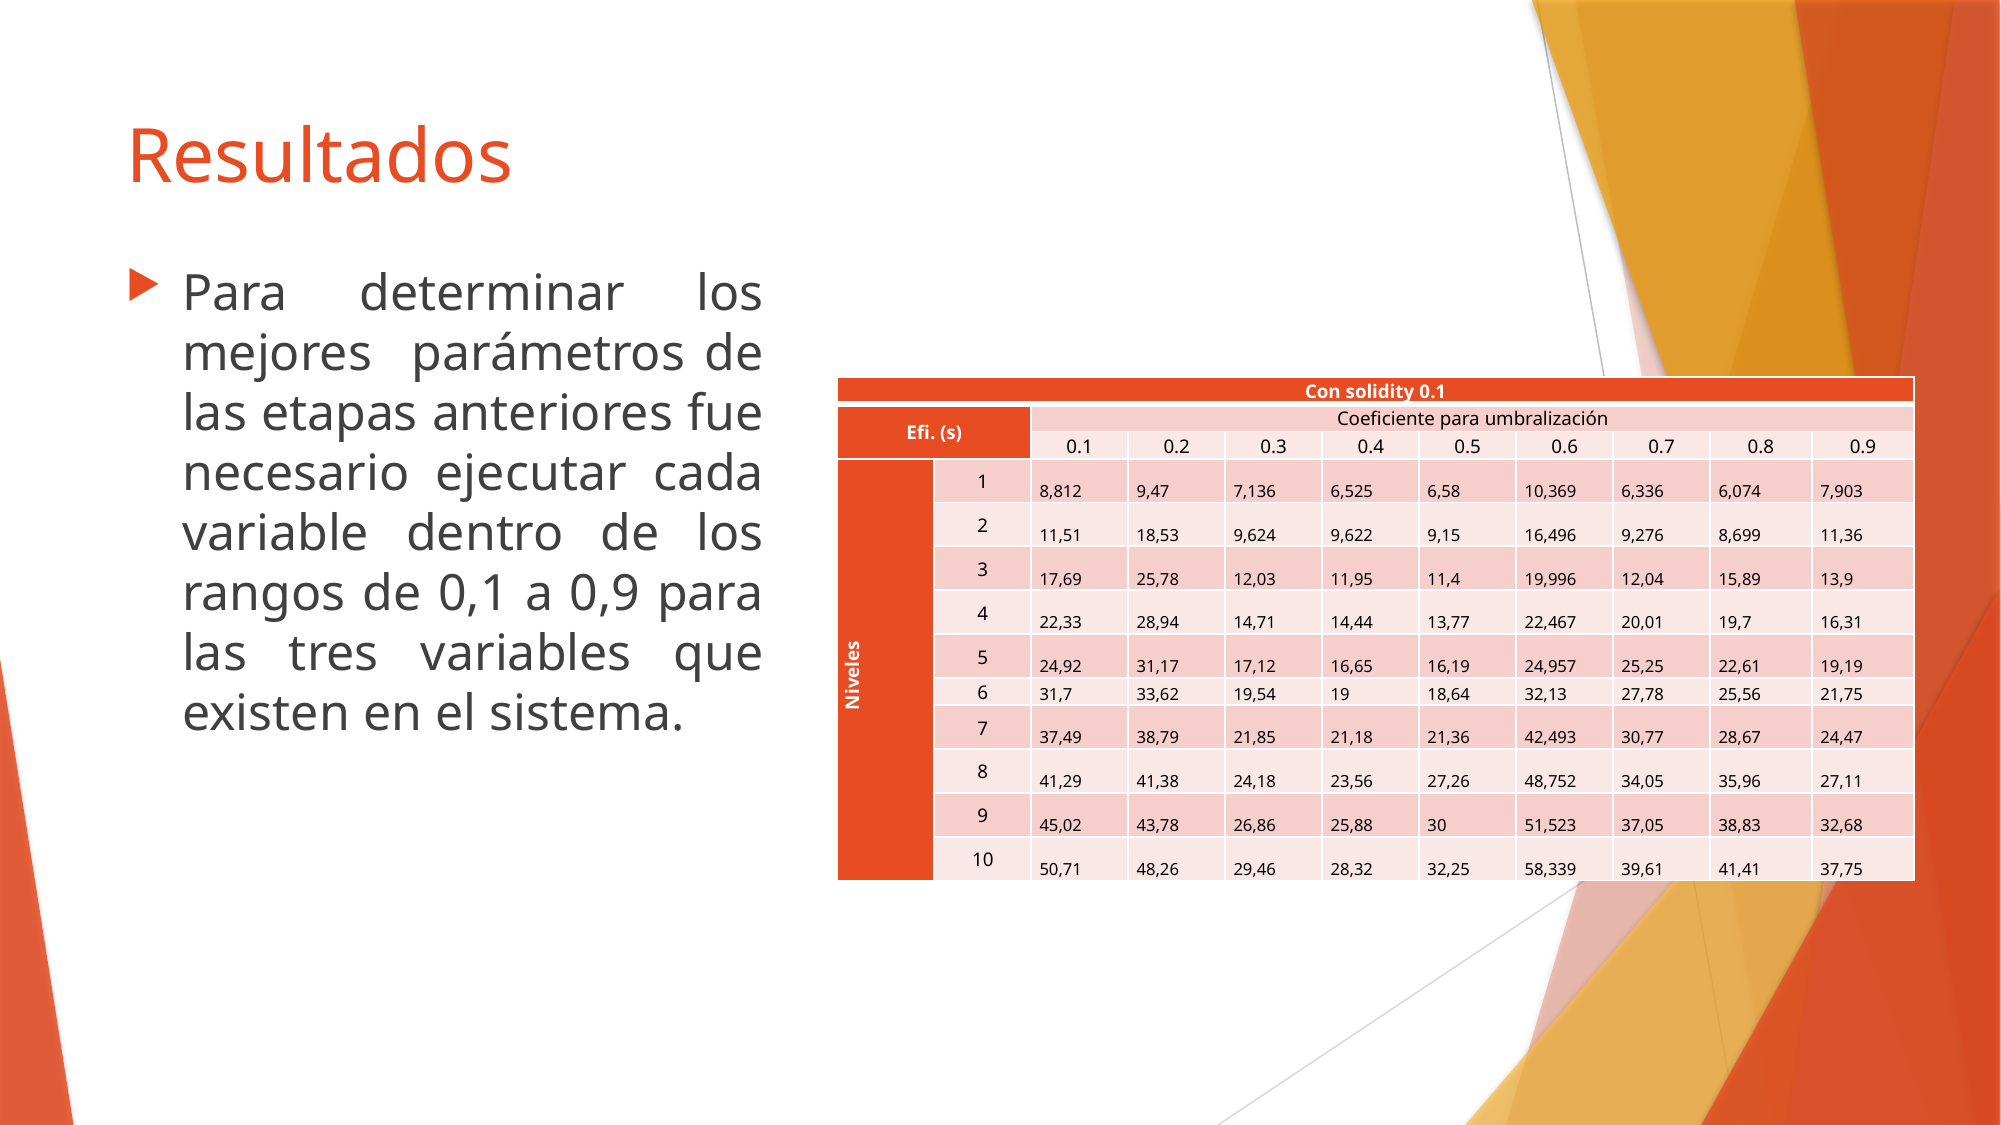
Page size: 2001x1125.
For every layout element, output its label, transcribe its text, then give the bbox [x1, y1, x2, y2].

table_cell 27,11 [1813, 750, 1913, 792]
table_cell 37,05 [1614, 794, 1709, 836]
table_cell 0.2 [1129, 432, 1224, 458]
table_cell 48,26 [1129, 838, 1224, 880]
table_cell 16,65 [1323, 635, 1418, 677]
table_cell 12,03 [1226, 547, 1321, 589]
table_cell 6,58 [1420, 460, 1515, 502]
table_cell 35,96 [1711, 750, 1811, 792]
table_cell 13,77 [1420, 591, 1515, 633]
table_cell Niveles [838, 460, 933, 880]
table_cell 11,95 [1323, 547, 1418, 589]
table_cell 6,525 [1323, 460, 1418, 502]
table_cell 18,64 [1420, 679, 1515, 704]
table_cell 11,4 [1420, 547, 1515, 589]
table_cell 15,89 [1711, 547, 1811, 589]
table_cell 41,29 [1032, 750, 1127, 792]
list Para determinar los mejores parámetros de las etapas anteriores fue necesario ejecutar cada variable dentro de los rangos de 0,1 a 0,9 para las tres variables que existen en el sistema. [110, 252, 780, 992]
table_cell 16,496 [1517, 503, 1612, 545]
table_cell 24,18 [1226, 750, 1321, 792]
table_cell 37,49 [1032, 706, 1127, 748]
table_cell Coeficiente para umbralización [1032, 407, 1913, 431]
table_cell 10 [935, 838, 1030, 880]
table_cell 28,32 [1323, 838, 1418, 880]
table_cell 25,25 [1614, 635, 1709, 677]
table_cell 51,523 [1517, 794, 1612, 836]
table_cell 24,47 [1813, 706, 1913, 748]
table_cell 0.4 [1323, 432, 1418, 458]
table_cell 17,12 [1226, 635, 1321, 677]
table_cell 25,78 [1129, 547, 1224, 589]
table_cell 2 [935, 503, 1030, 545]
table_cell 18,53 [1129, 503, 1224, 545]
table_cell 31,17 [1129, 635, 1224, 677]
table_cell 8,699 [1711, 503, 1811, 545]
table_cell 25,56 [1711, 679, 1811, 704]
table_cell 21,36 [1420, 706, 1515, 748]
table_cell 28,94 [1129, 591, 1224, 633]
table_cell 26,86 [1226, 794, 1321, 836]
table_cell 27,78 [1614, 679, 1709, 704]
table_cell 41,41 [1711, 838, 1811, 880]
table_cell 6 [935, 679, 1030, 704]
table_cell 9,622 [1323, 503, 1418, 545]
table_cell 0.1 [1032, 432, 1127, 458]
table_cell 19,996 [1517, 547, 1612, 589]
table_cell 10,369 [1517, 460, 1612, 502]
table_cell 34,05 [1614, 750, 1709, 792]
table_cell 5 [935, 635, 1030, 677]
table_cell 32,68 [1813, 794, 1913, 836]
table_cell 6,336 [1614, 460, 1709, 502]
table_cell 21,85 [1226, 706, 1321, 748]
table_cell 8 [935, 750, 1030, 792]
table_cell Efi. (s) [838, 407, 1030, 458]
table_cell 3 [935, 547, 1030, 589]
table_cell 48,752 [1517, 750, 1612, 792]
table_cell 29,46 [1226, 838, 1321, 880]
table_cell 11,51 [1032, 503, 1127, 545]
table_cell 7 [935, 706, 1030, 748]
table_cell 43,78 [1129, 794, 1224, 836]
table_cell 45,02 [1032, 794, 1127, 836]
table_cell 9,276 [1614, 503, 1709, 545]
table_cell 37,75 [1813, 838, 1913, 880]
table_cell 42,493 [1517, 706, 1612, 748]
table_cell 12,04 [1614, 547, 1709, 589]
table_cell 7,136 [1226, 460, 1321, 502]
table_cell 38,83 [1711, 794, 1811, 836]
title Resultados [111, 99, 1522, 317]
table_cell 7,903 [1813, 460, 1913, 502]
table_cell 19,19 [1813, 635, 1913, 677]
table_cell 14,44 [1323, 591, 1418, 633]
table_cell 25,88 [1323, 794, 1418, 836]
table_cell 16,31 [1813, 591, 1913, 633]
table_header Con solidity 0.1 [838, 378, 1913, 401]
table_cell 38,79 [1129, 706, 1224, 748]
table_cell 22,33 [1032, 591, 1127, 633]
table_cell 17,69 [1032, 547, 1127, 589]
table_cell 33,62 [1129, 679, 1224, 704]
table_cell 0.8 [1711, 432, 1811, 458]
table_cell 24,92 [1032, 635, 1127, 677]
table_cell 27,26 [1420, 750, 1515, 792]
table_cell 39,61 [1614, 838, 1709, 880]
table_cell 0.7 [1614, 432, 1709, 458]
table_cell 14,71 [1226, 591, 1321, 633]
table_cell 41,38 [1129, 750, 1224, 792]
table_cell 9,15 [1420, 503, 1515, 545]
table_cell 11,36 [1813, 503, 1913, 545]
table_cell 0.3 [1226, 432, 1321, 458]
table_cell 19,54 [1226, 679, 1321, 704]
table_cell 19 [1323, 679, 1418, 704]
table_cell 9,47 [1129, 460, 1224, 502]
table_cell 28,67 [1711, 706, 1811, 748]
table_cell 21,75 [1813, 679, 1913, 704]
table_cell 1 [935, 460, 1030, 502]
table_cell 9,624 [1226, 503, 1321, 545]
table_cell 58,339 [1517, 838, 1612, 880]
table_cell 30 [1420, 794, 1515, 836]
table_cell 8,812 [1032, 460, 1127, 502]
table_cell 30,77 [1614, 706, 1709, 748]
table_cell 32,25 [1420, 838, 1515, 880]
table_cell 32,13 [1517, 679, 1612, 704]
table_cell 4 [935, 591, 1030, 633]
table_cell 6,074 [1711, 460, 1811, 502]
table_cell 21,18 [1323, 706, 1418, 748]
table_cell 23,56 [1323, 750, 1418, 792]
table_cell 31,7 [1032, 679, 1127, 704]
table_cell 22,467 [1517, 591, 1612, 633]
table_cell 13,9 [1813, 547, 1913, 589]
table_cell 0.5 [1420, 432, 1515, 458]
table_cell 0.6 [1517, 432, 1612, 458]
table_cell 24,957 [1517, 635, 1612, 677]
table_cell 50,71 [1032, 838, 1127, 880]
table_cell 16,19 [1420, 635, 1515, 677]
table_cell 9 [935, 794, 1030, 836]
table_cell 19,7 [1711, 591, 1811, 633]
table_cell 22,61 [1711, 635, 1811, 677]
table_cell 0.9 [1813, 432, 1913, 458]
table_cell 20,01 [1614, 591, 1709, 633]
